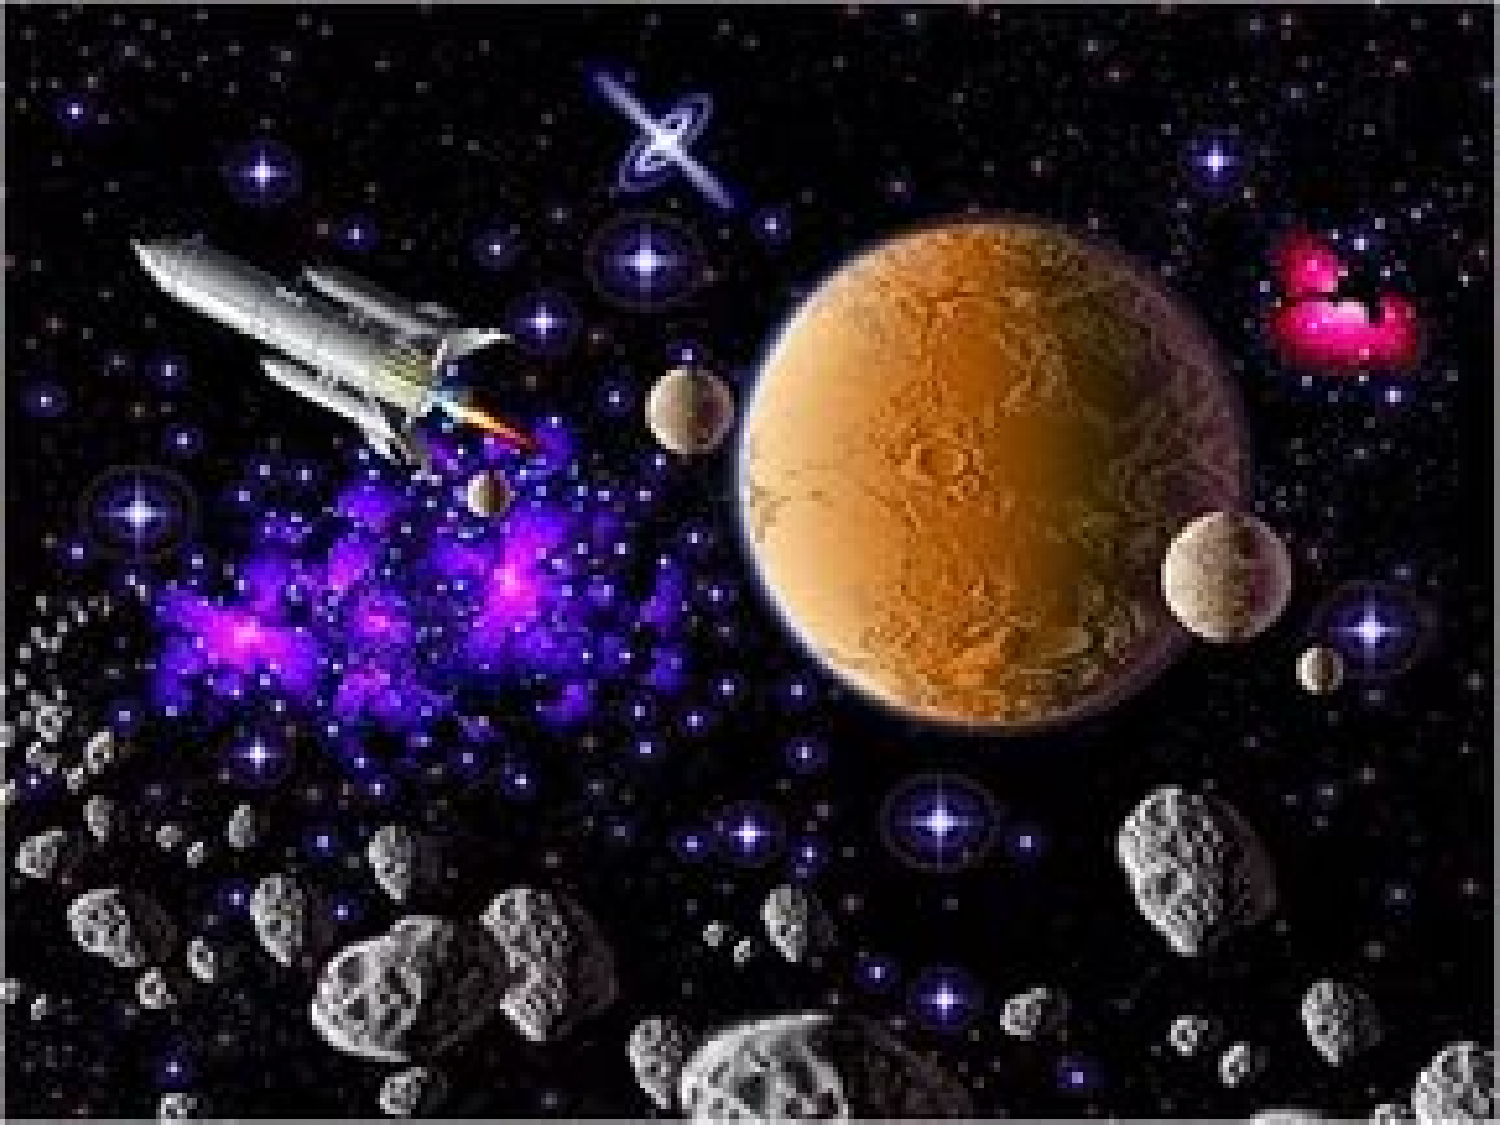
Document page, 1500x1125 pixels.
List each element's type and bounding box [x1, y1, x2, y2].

list [0, 0, 1500, 1125]
